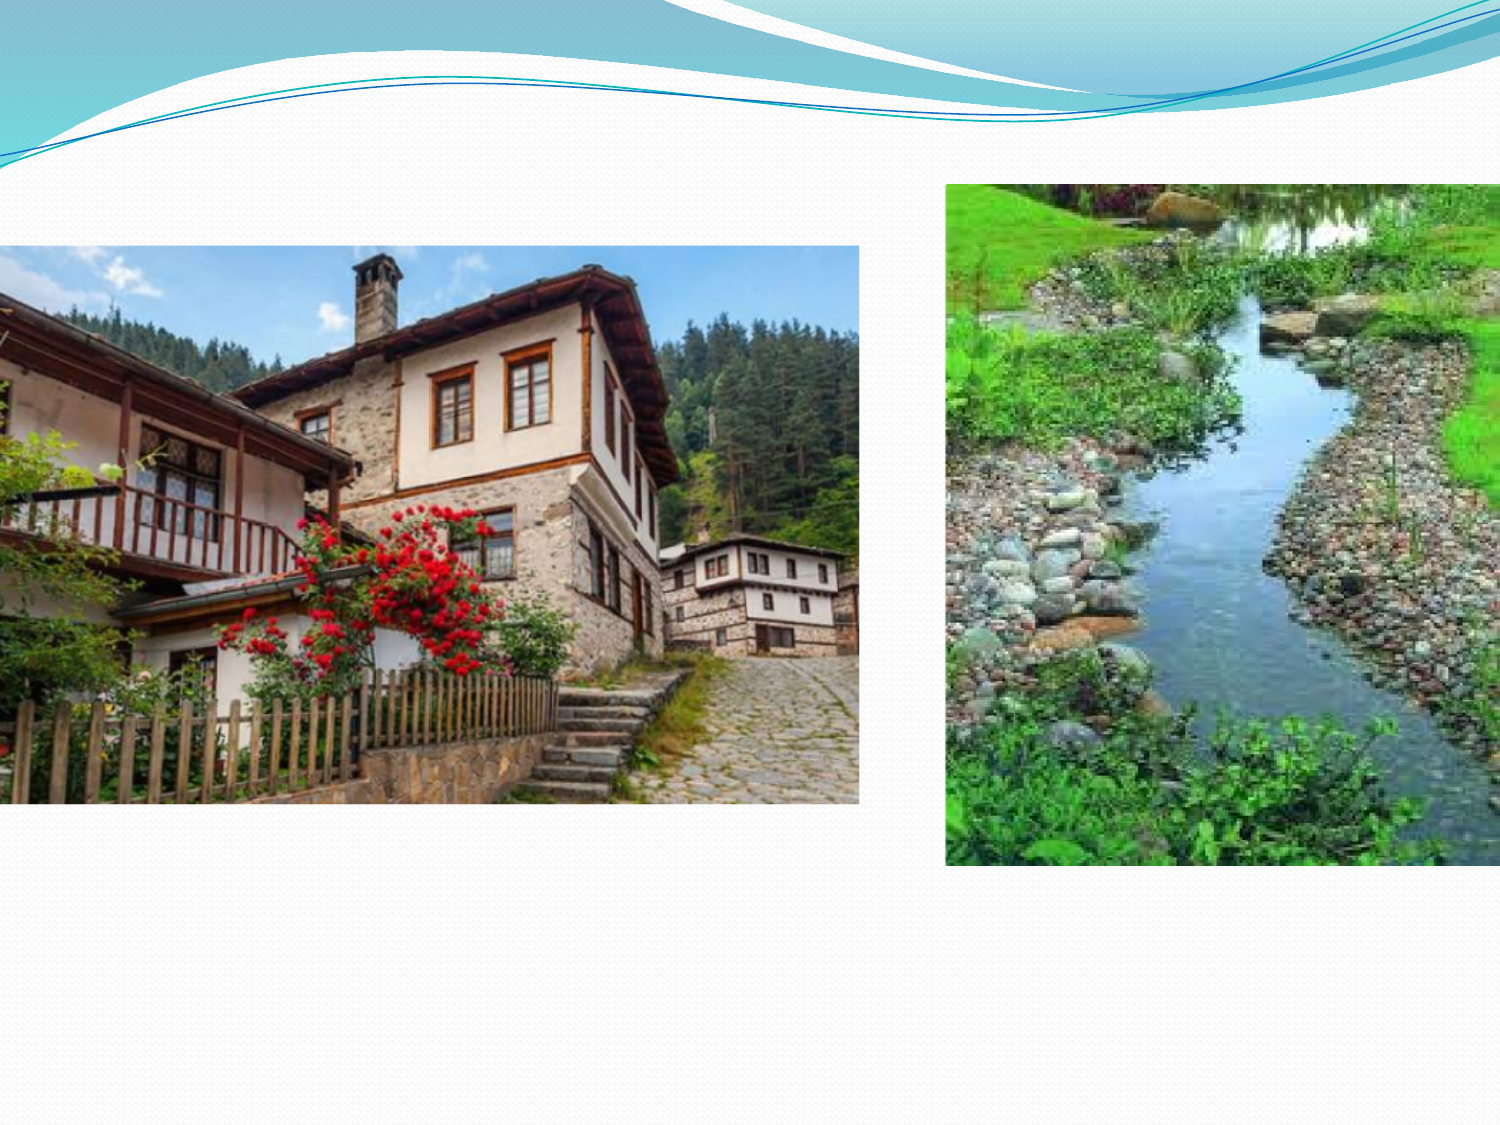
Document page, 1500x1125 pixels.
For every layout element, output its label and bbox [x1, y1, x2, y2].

picture [0, 184, 1500, 866]
